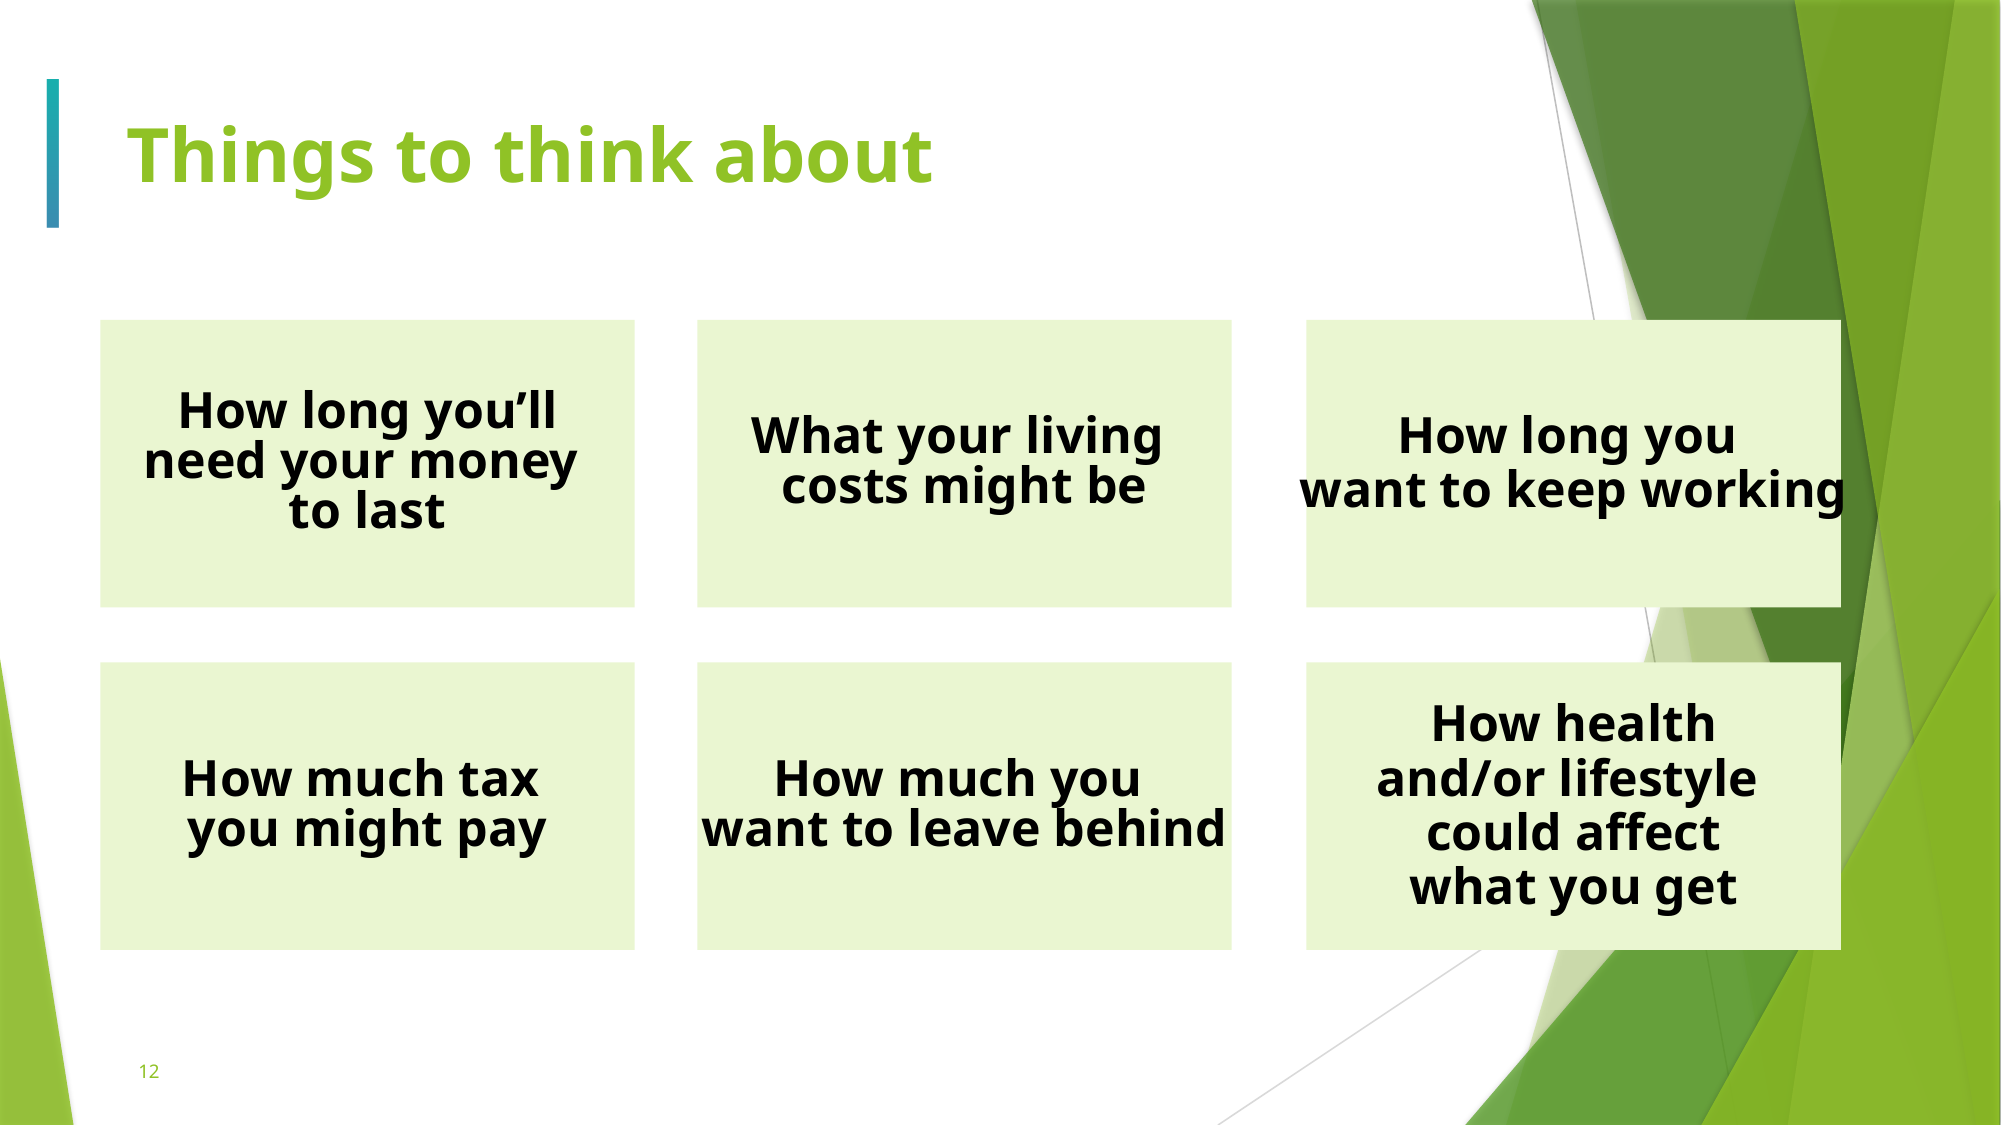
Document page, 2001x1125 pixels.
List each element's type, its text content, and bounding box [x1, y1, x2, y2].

footer [0, 1042, 2000, 1103]
title Things to think about [111, 99, 1522, 317]
text_box How long you’ll need your money to last [100, 319, 635, 608]
text_box How long you want to keep working [1306, 319, 1841, 608]
text_box How much tax you might pay [100, 662, 635, 950]
text_box How health and/or lifestyle could affect what you get [1306, 662, 1841, 950]
picture [46, 79, 59, 228]
text_box What your living costs might be [697, 319, 1232, 608]
text_box How much you want to leave behind [697, 662, 1232, 950]
